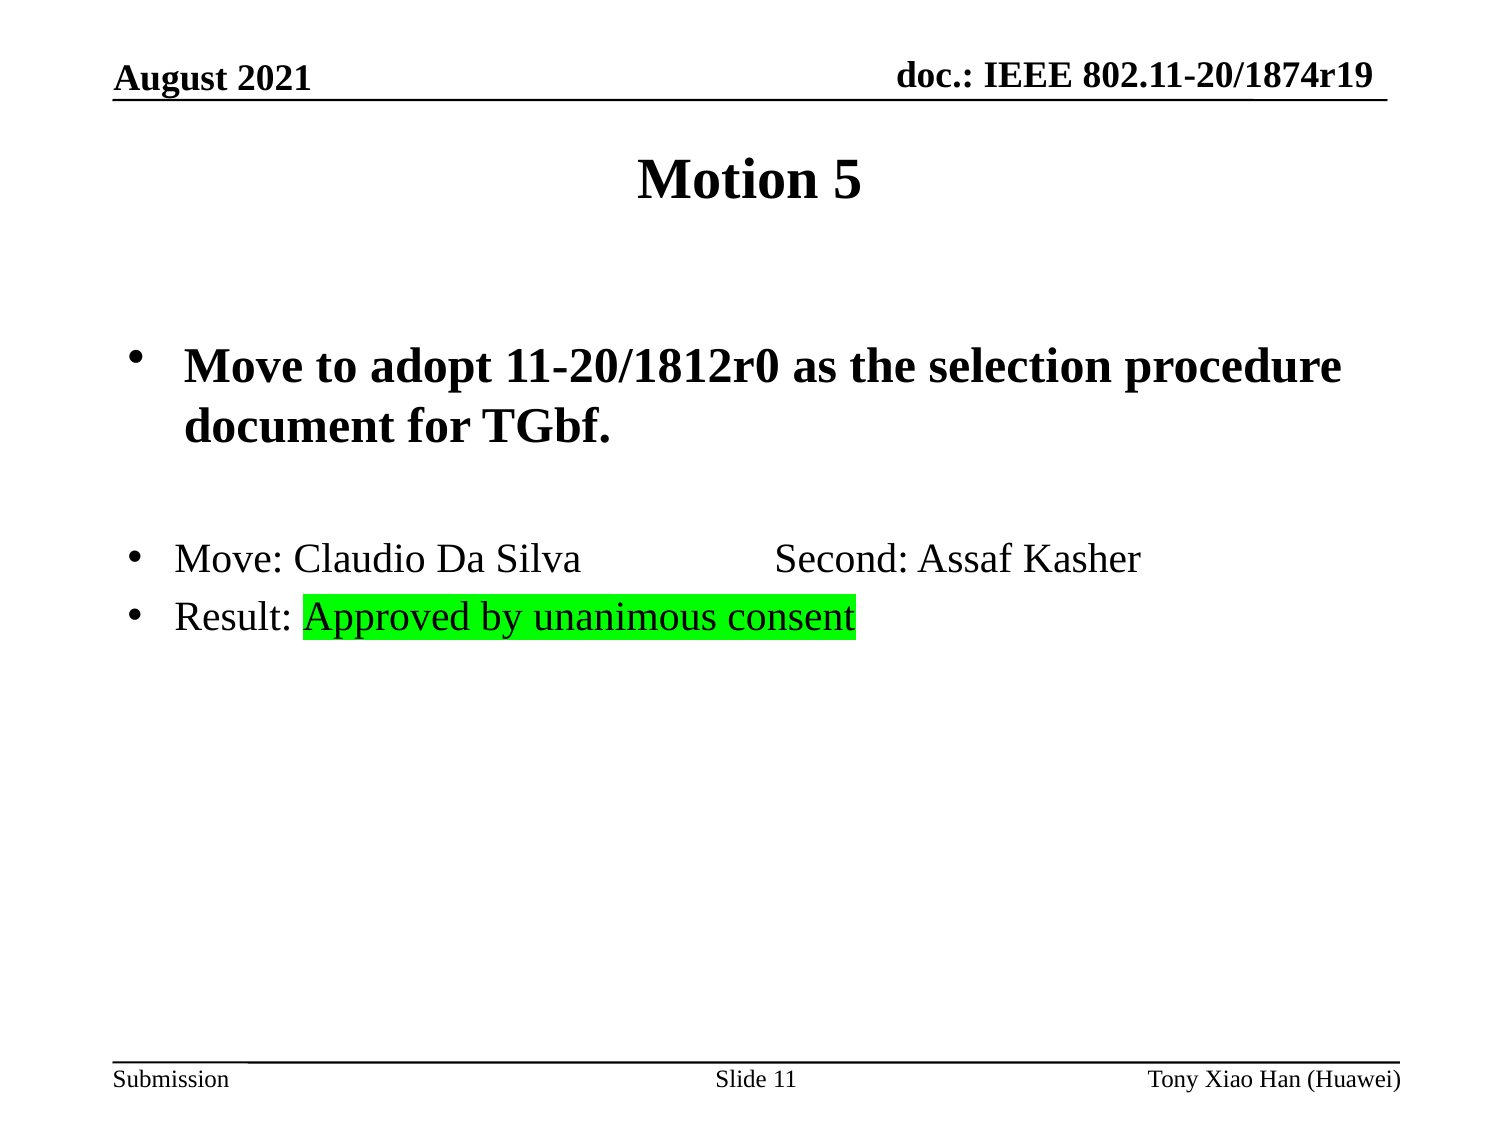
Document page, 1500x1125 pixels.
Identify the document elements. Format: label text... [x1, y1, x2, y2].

footer Tony Xiao Han (Huawei) [999, 1061, 1402, 1093]
text_box Motion 5 [112, 87, 1388, 263]
slide_number Slide 11 [712, 1061, 800, 1093]
text_box Move to adopt 11-20/1812r0 as the selection procedure document for TGbf. Move: Claudio Da Silva Second: Assaf Kasher Result: Approved by unanimous consent [112, 324, 1388, 1013]
